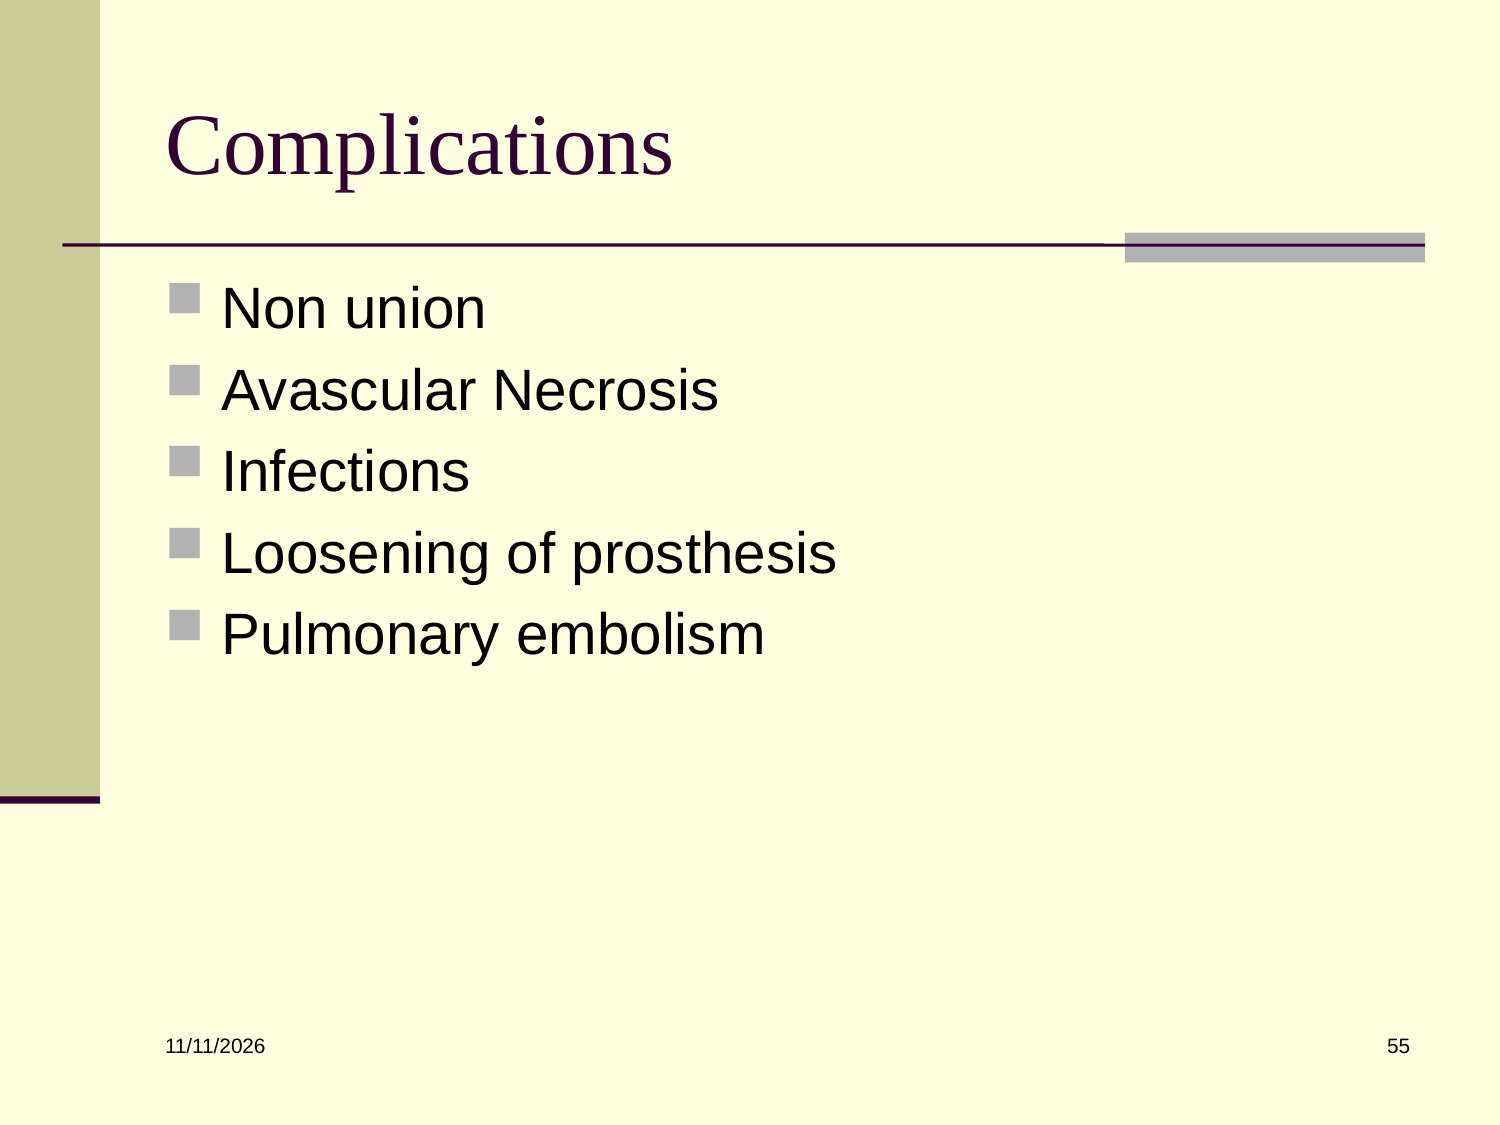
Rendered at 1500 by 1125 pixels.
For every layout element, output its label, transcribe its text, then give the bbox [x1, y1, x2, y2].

slide_number 55 [1112, 1025, 1425, 1100]
title Complications [149, 45, 1426, 234]
list Non union Avascular Necrosis Infections Loosening of prosthesis Pulmonary embolism [149, 262, 1426, 1006]
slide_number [150, 1025, 475, 1101]
